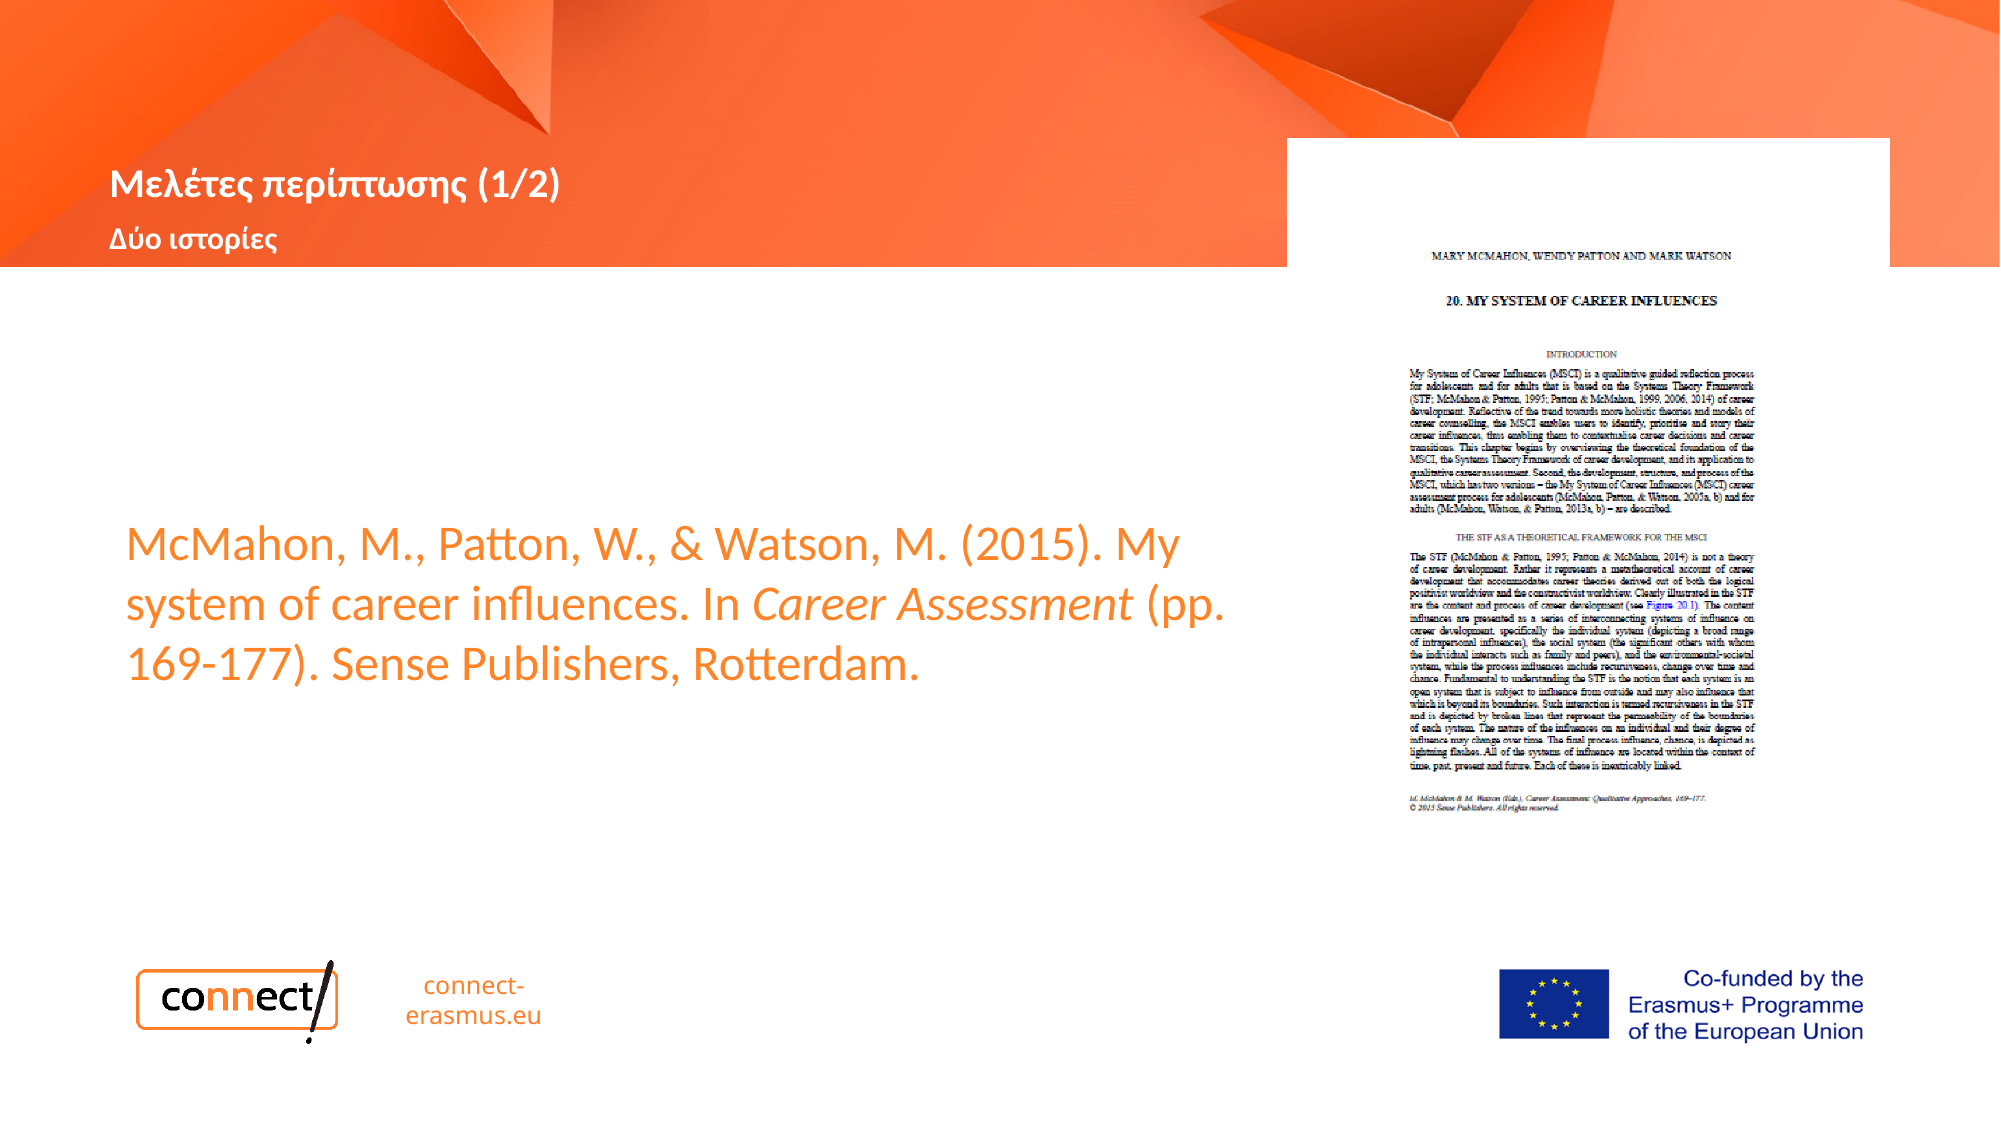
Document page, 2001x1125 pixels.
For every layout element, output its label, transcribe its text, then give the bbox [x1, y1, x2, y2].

title Μελέτες περίπτωσης (1/2) Δύο ιστορίες [94, 153, 1281, 265]
text_box McMahon, M., Patton, W., & Watson, M. (2015). My system of career influences. In Career Assessment (pp. 169-177). Sense Publishers, Rotterdam. [110, 502, 1250, 698]
picture [1498, 968, 1863, 1044]
picture [2, 0, 2000, 917]
picture [136, 960, 338, 1044]
footer connect-erasmus.eu [341, 976, 607, 1022]
